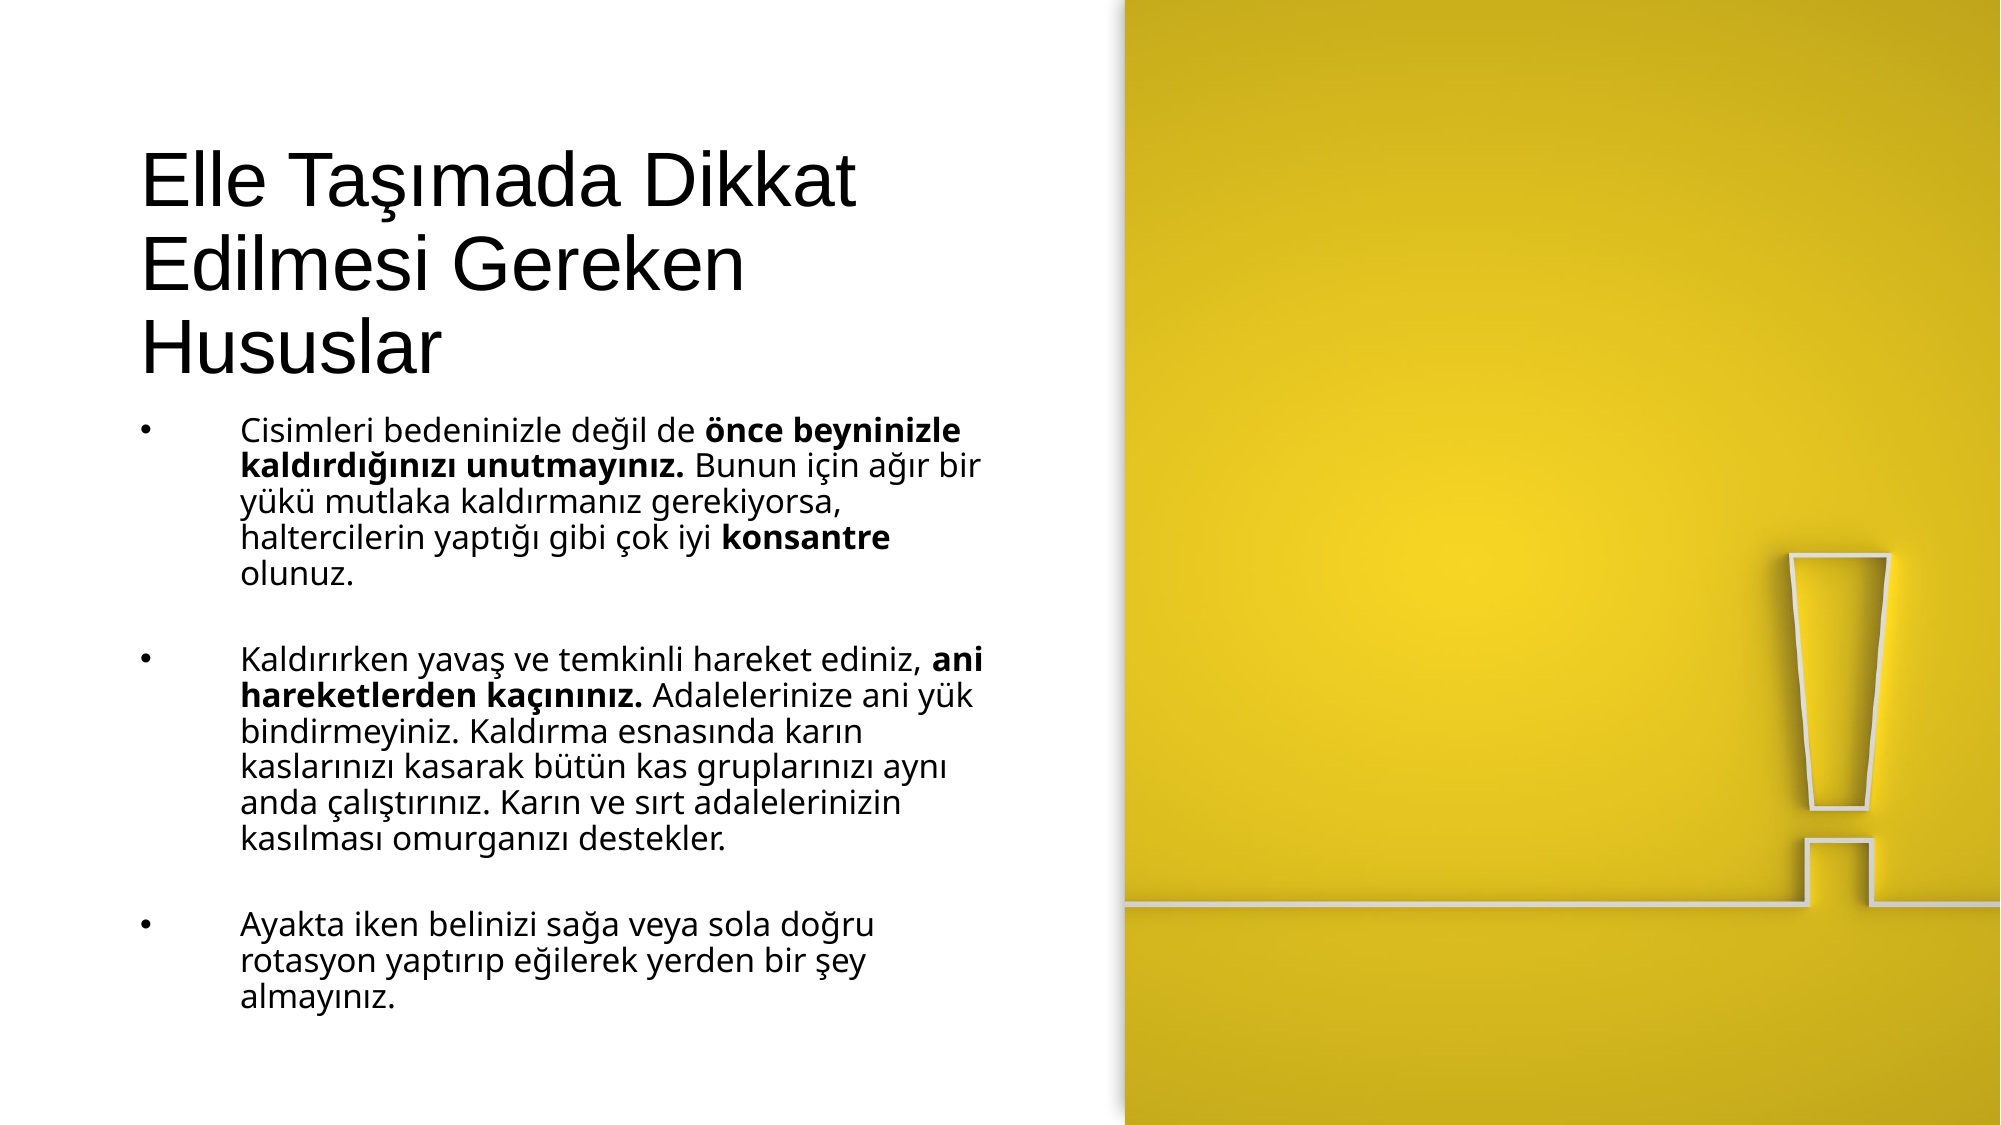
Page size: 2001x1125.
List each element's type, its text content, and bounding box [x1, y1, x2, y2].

list Cisimleri bedeninizle değil de önce beyninizle kaldırdığınızı unutmayınız. Bunun için ağır bir yükü mutlaka kaldırmanız gerekiyorsa, haltercilerin yaptığı gibi çok iyi konsantre olunuz. Kaldırırken yavaş ve temkinli hareket ediniz, ani hareketlerden kaçınınız. Adalelerinize ani yük bindirmeyiniz. Kaldırma esnasında karın kaslarınızı kasarak bütün kas gruplarınızı aynı anda çalıştırınız. Karın ve sırt adalelerinizin kasılması omurganızı destekler. Ayakta iken belinizi sağa veya sola doğru rotasyon yaptırıp eğilerek yerden bir şey almayınız. [124, 405, 1000, 1024]
picture [1124, 0, 2000, 1125]
text_box [0, 0, 1124, 1125]
title Elle Taşımada Dikkat Edilmesi Gereken Hususlar [124, 125, 1000, 405]
